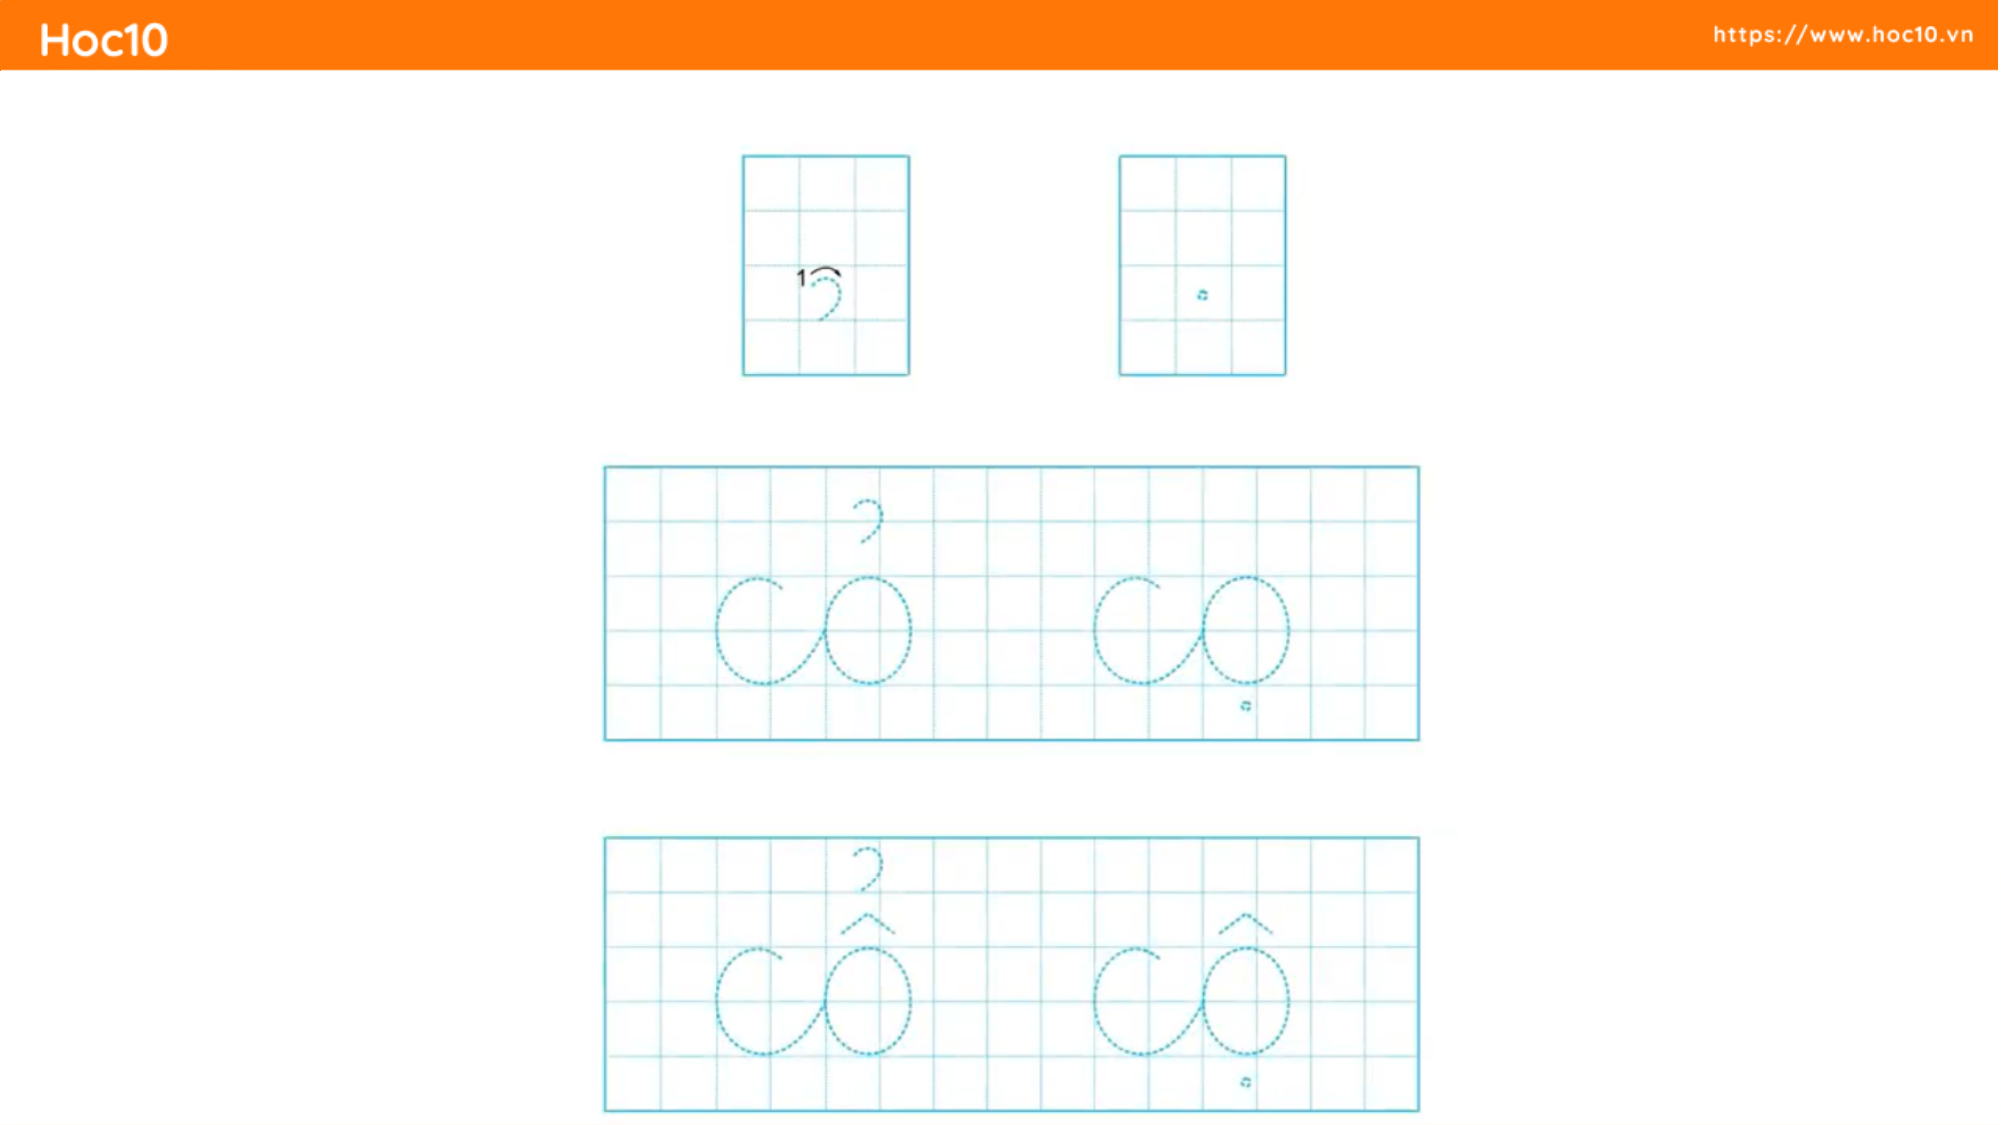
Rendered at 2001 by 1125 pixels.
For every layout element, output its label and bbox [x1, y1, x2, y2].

picture [0, 0, 2001, 1125]
text_box [0, 70, 2000, 1125]
